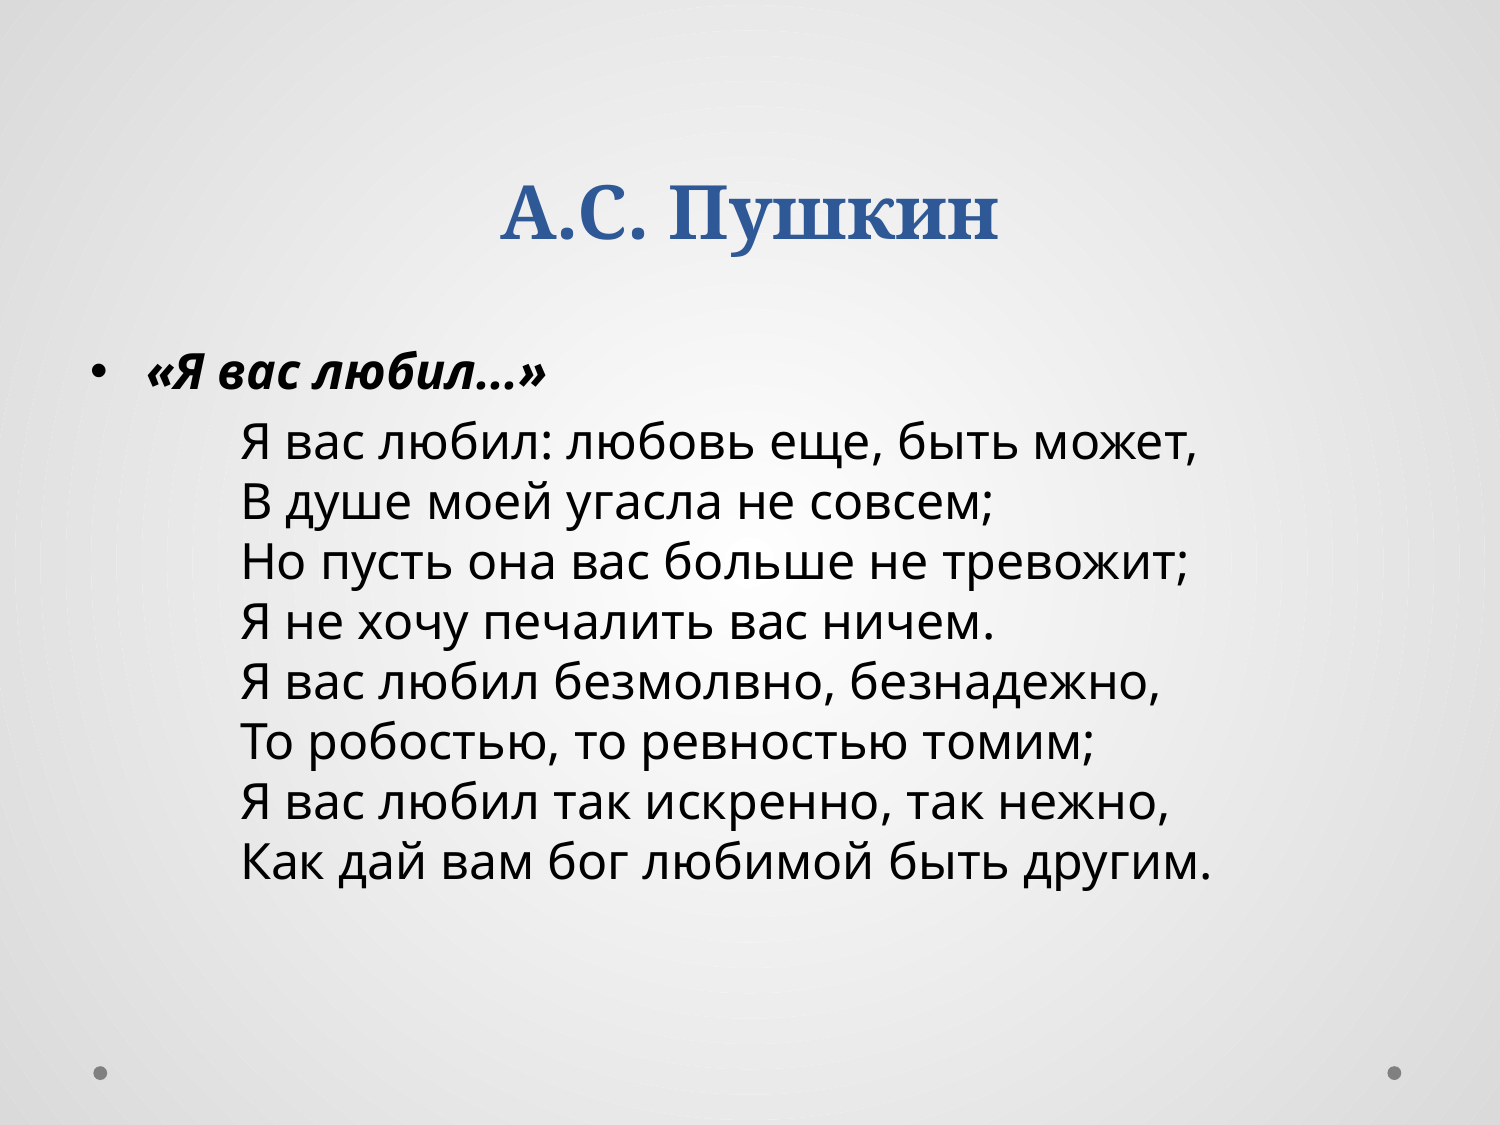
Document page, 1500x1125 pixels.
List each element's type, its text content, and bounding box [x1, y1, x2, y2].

title А.С. Пушкин [75, 75, 1425, 262]
list «Я вас любил...» Я вас любил: любовь еще, быть может, В душе моей угасла не совсем; Но пусть она вас больше не тревожит; Я не хочу печалить вас ничем. Я вас любил безмолвно, безнадежно, То робостью, то ревностью томим; Я вас любил так искренно, так нежно, Как дай вам бог любимой быть другим. [75, 262, 1425, 1005]
